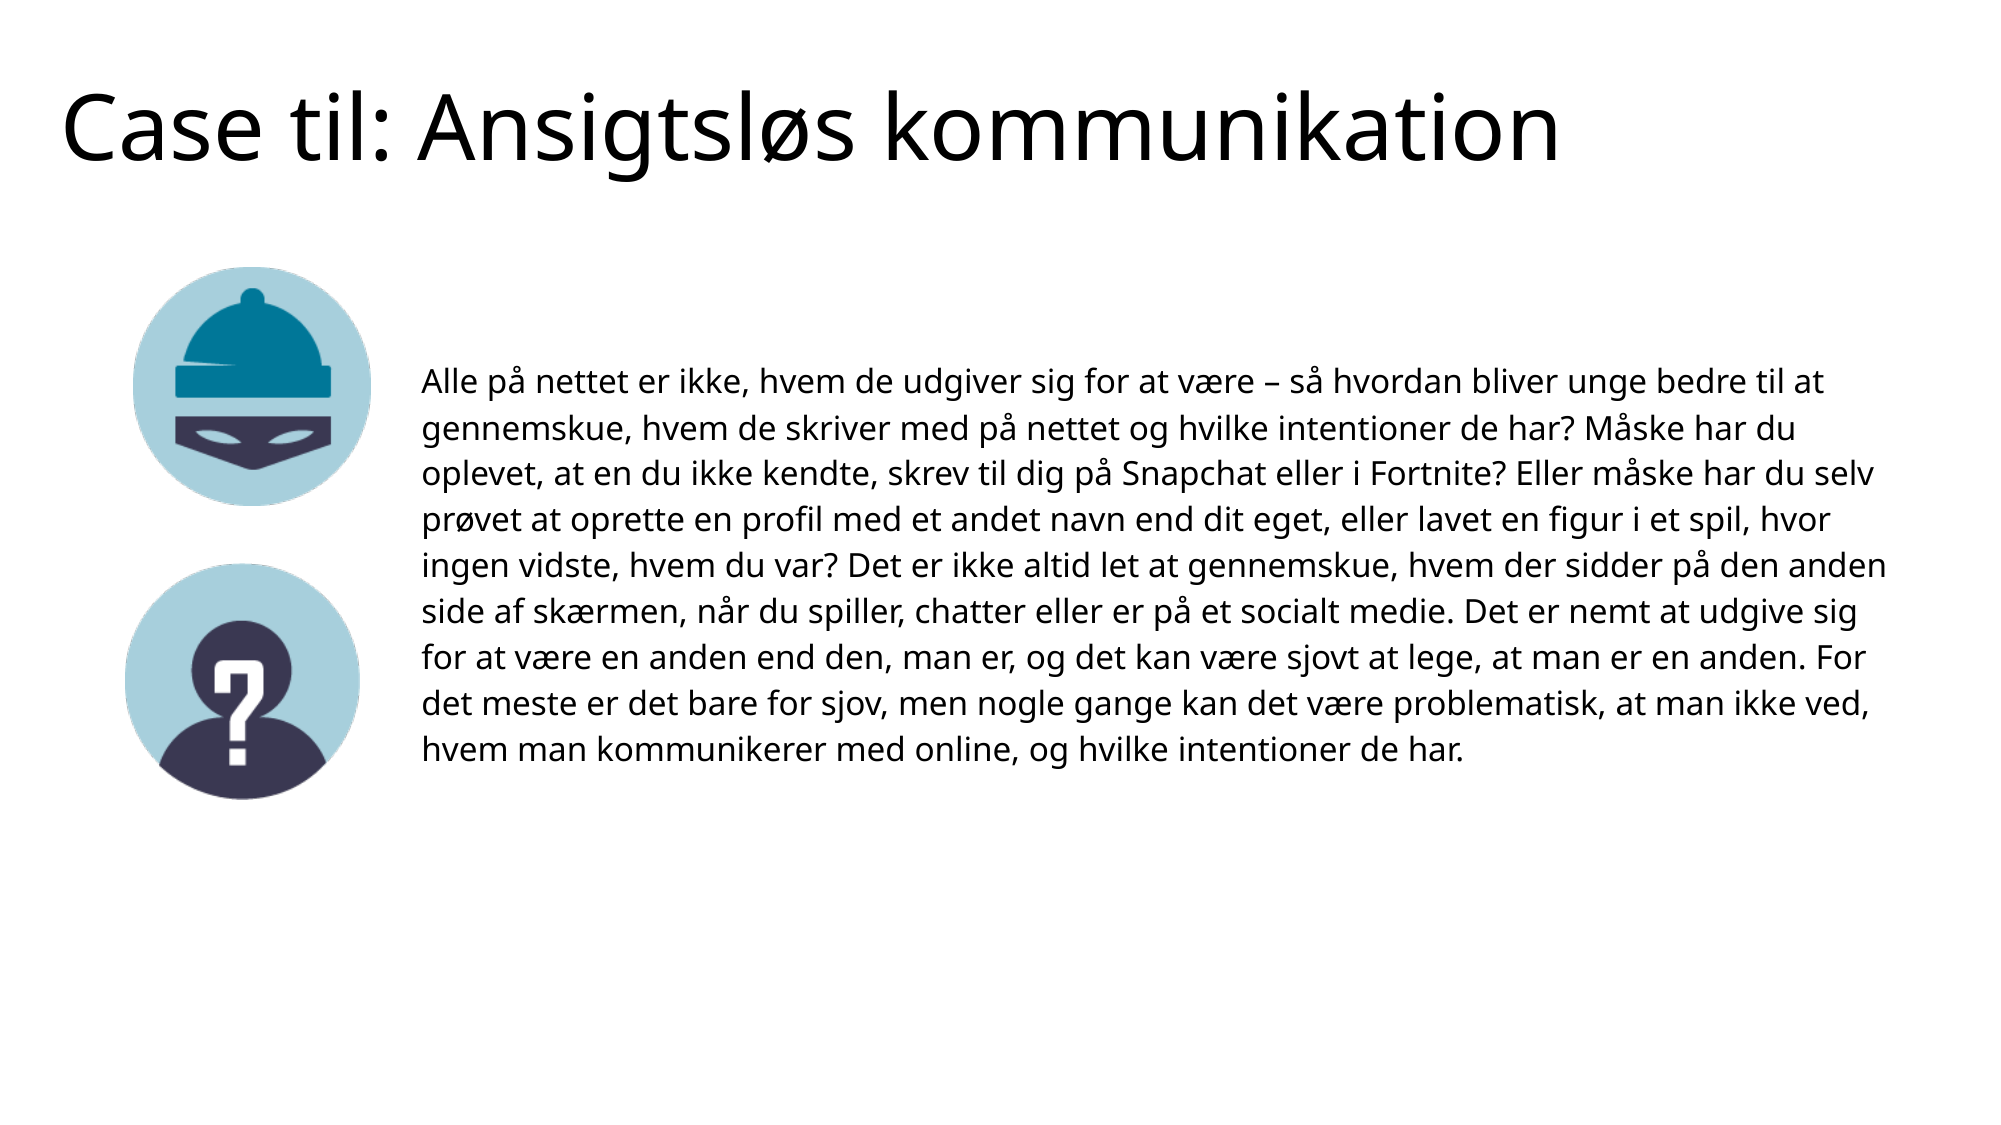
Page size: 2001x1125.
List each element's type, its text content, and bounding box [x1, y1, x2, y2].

title Case til: Ansigtsløs kommunikation [45, 22, 2000, 240]
text_box Alle på nettet er ikke, hvem de udgiver sig for at være – så hvordan bliver unge bedre til at gennemskue, hvem de skriver med på nettet og hvilke intentioner de har? Måske har du oplevet, at en du ikke kendte, skrev til dig på Snapchat eller i Fortnite? Eller måske har du selv prøvet at oprette en profil med et andet navn end dit eget, eller lavet en figur i et spil, hvor ingen vidste, hvem du var? Det er ikke altid let at gennemskue, hvem der sidder på den anden side af skærmen, når du spiller, chatter eller er på et socialt medie. Det er nemt at udgive sig for at være en anden end den, man er, og det kan være sjovt at lege, at man er en anden. For det meste er det bare for sjov, men nogle gange kan det være problematisk, at man ikke ved, hvem man kommunikerer med online, og hvilke intentioner de har. [406, 347, 1929, 776]
picture [133, 267, 371, 506]
picture [125, 563, 360, 800]
